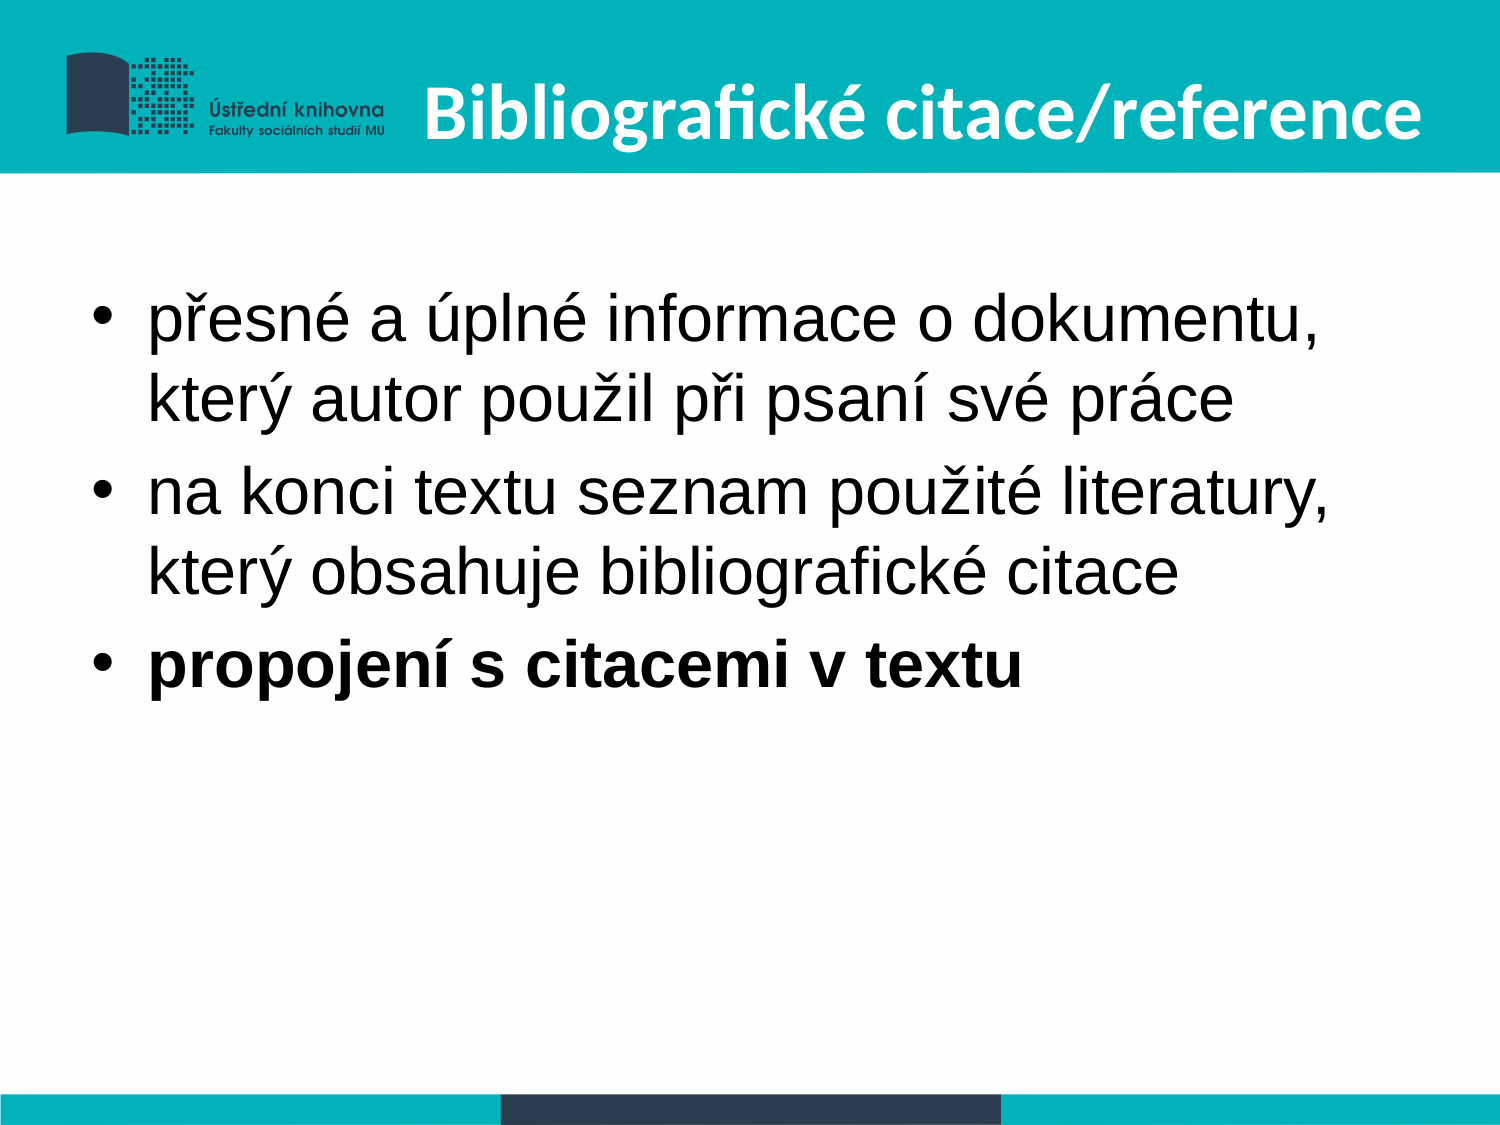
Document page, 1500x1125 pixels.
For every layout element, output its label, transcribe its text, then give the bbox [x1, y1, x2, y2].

list přesné a úplné informace o dokumentu, který autor použil při psaní své práce na konci textu seznam použité literatury, který obsahuje bibliografické citace propojení s citacemi v textu [76, 267, 1353, 1052]
title Bibliografické citace/reference [348, 66, 1500, 150]
picture [0, 0, 1500, 1125]
